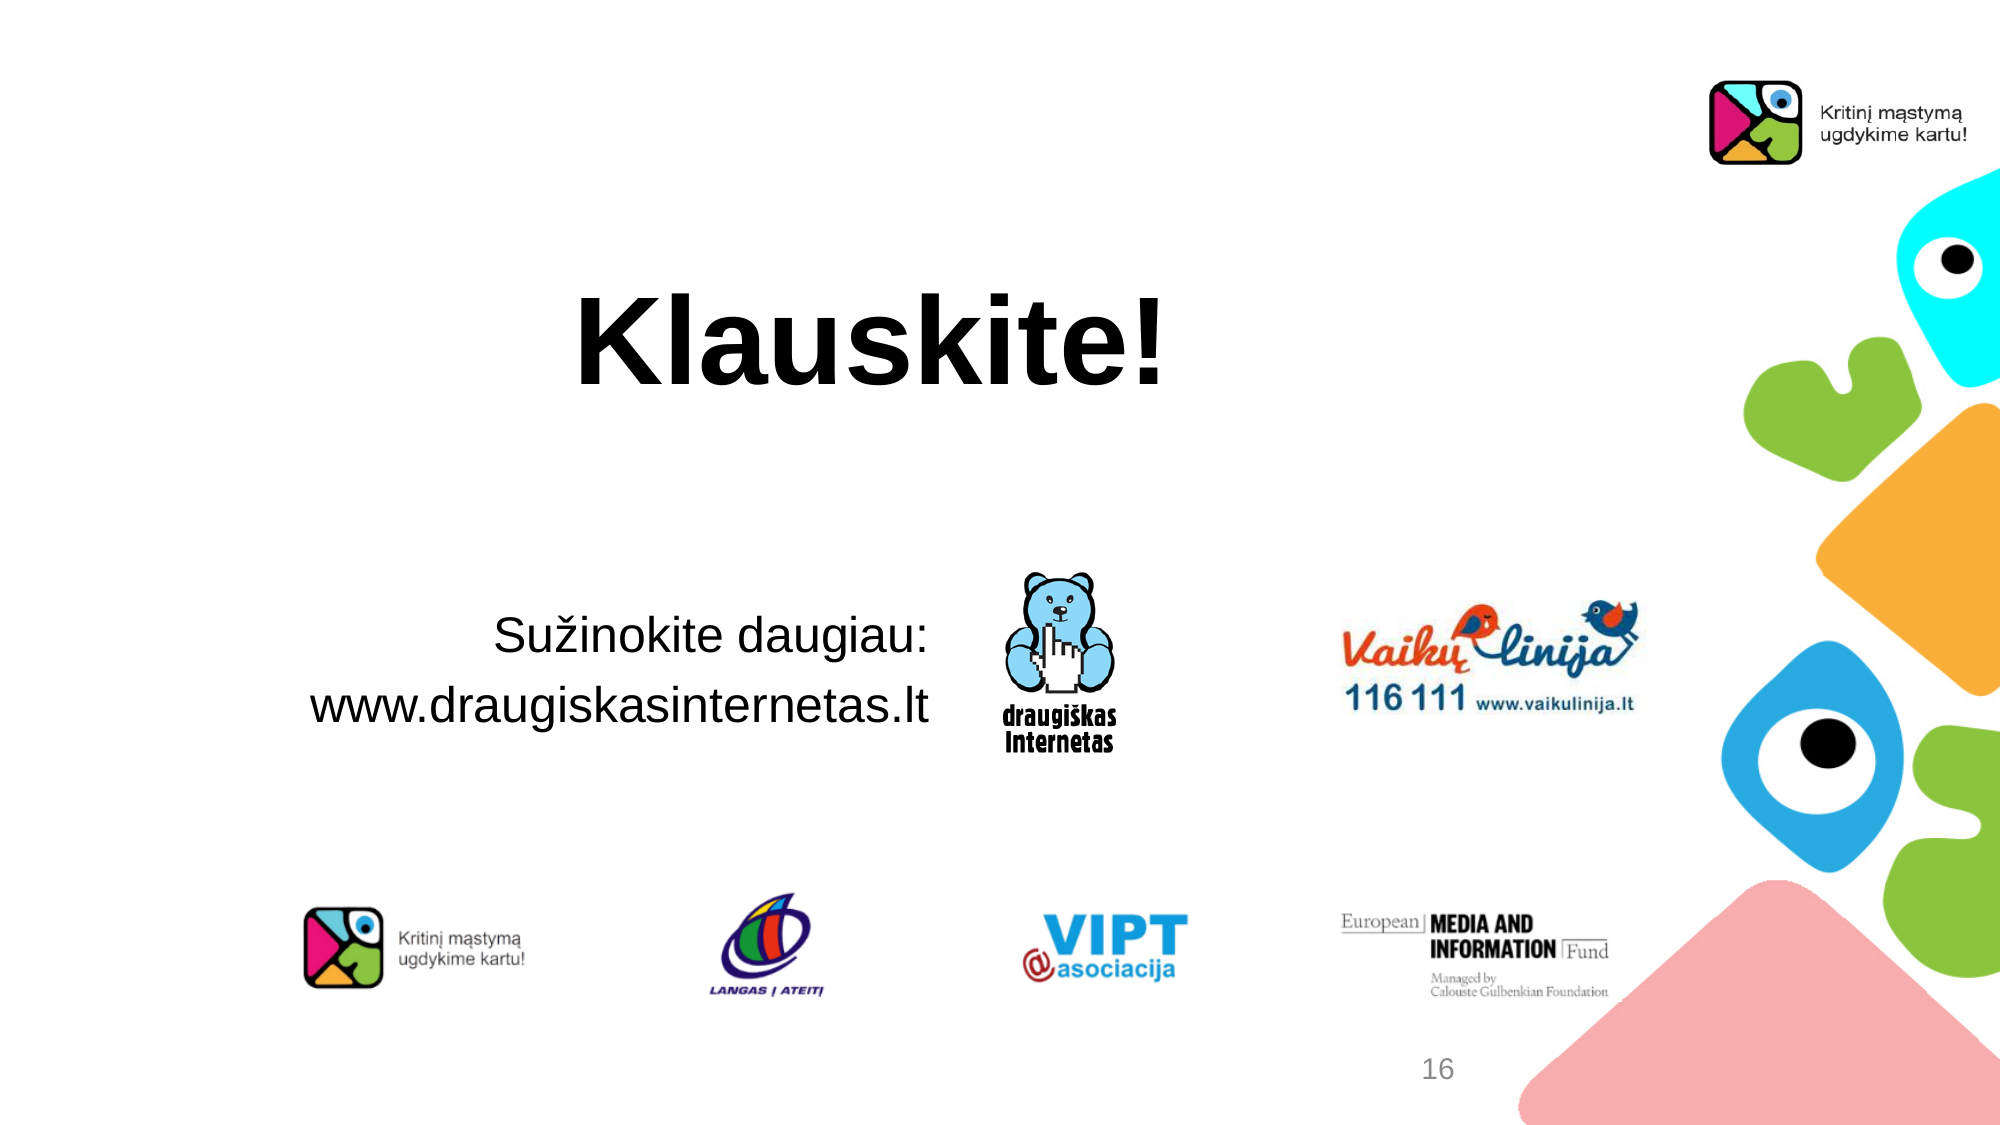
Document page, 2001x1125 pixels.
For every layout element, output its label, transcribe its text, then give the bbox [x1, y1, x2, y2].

title Klauskite! [558, 226, 1214, 444]
picture [1003, 572, 1116, 754]
slide_number 16 [1003, 1037, 1470, 1098]
list Sužinokite daugiau: www.draugiskasinternetas.lt [62, 594, 945, 790]
picture [267, 80, 2000, 1125]
